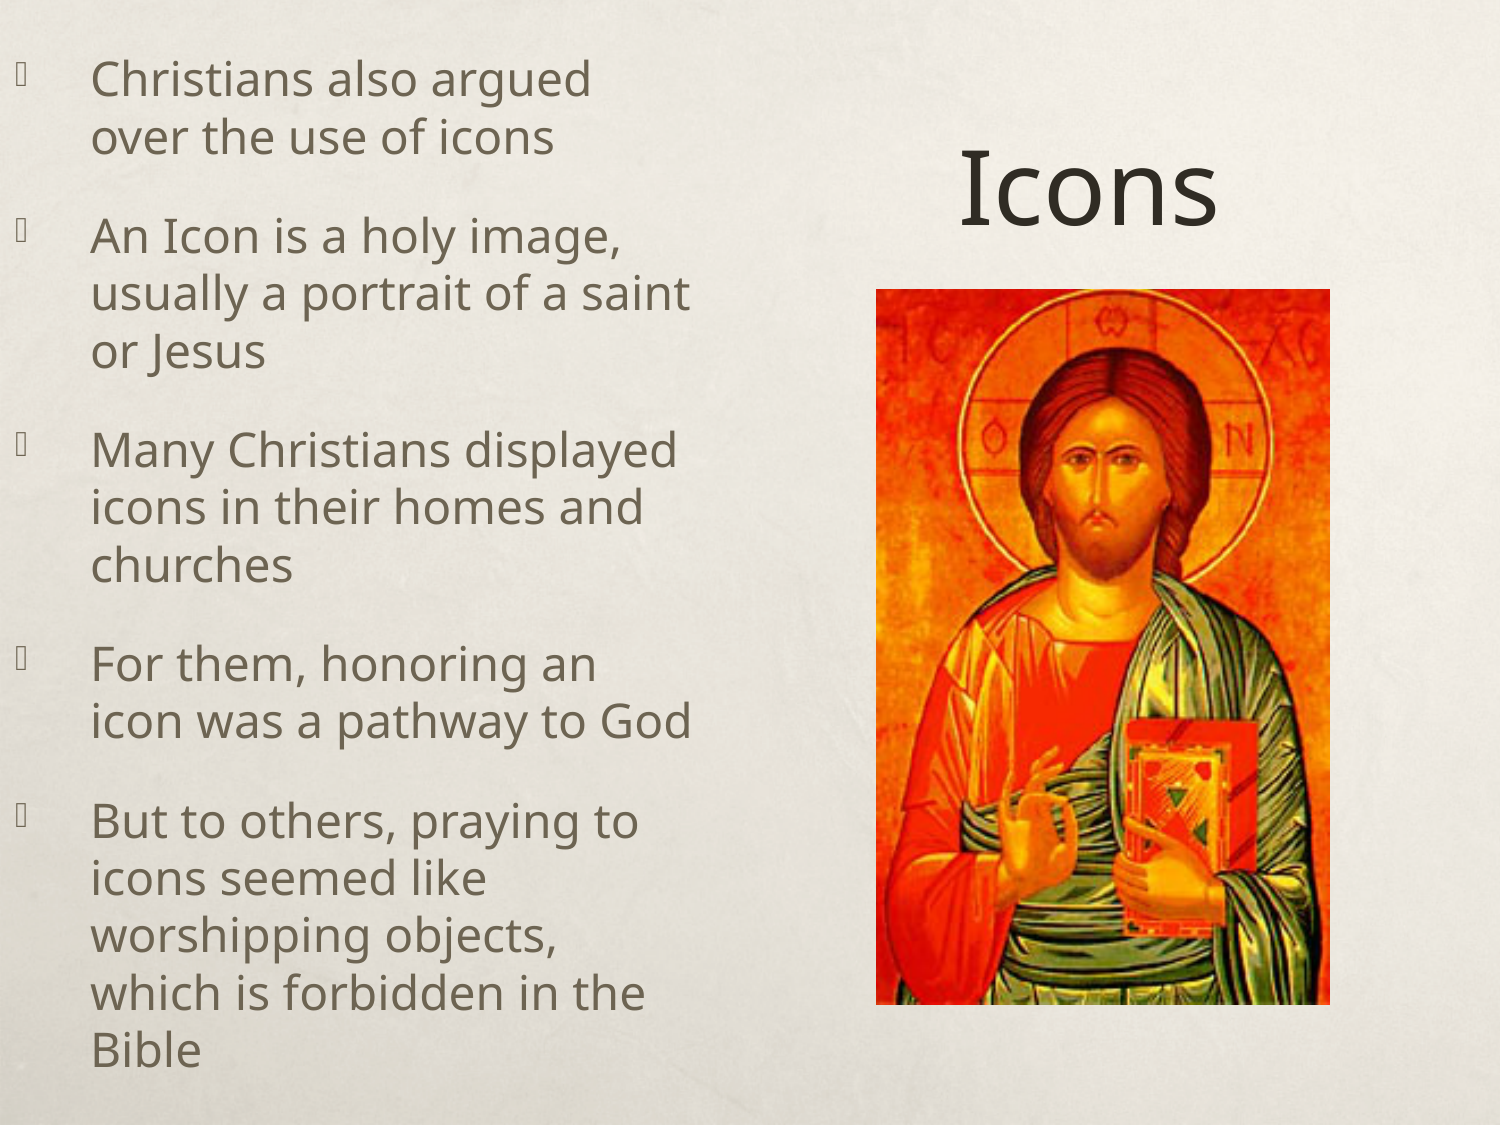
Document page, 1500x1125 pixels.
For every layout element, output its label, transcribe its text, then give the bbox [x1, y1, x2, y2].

title Icons [788, 15, 1419, 254]
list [786, 287, 1420, 1007]
list Christians also argued over the use of icons An Icon is a holy image, usually a portrait of a saint or Jesus Many Christians displayed icons in their homes and churches For them, honoring an icon was a pathway to God But to others, praying to icons seemed like worshipping objects, which is forbidden in the Bible [0, 41, 712, 1110]
